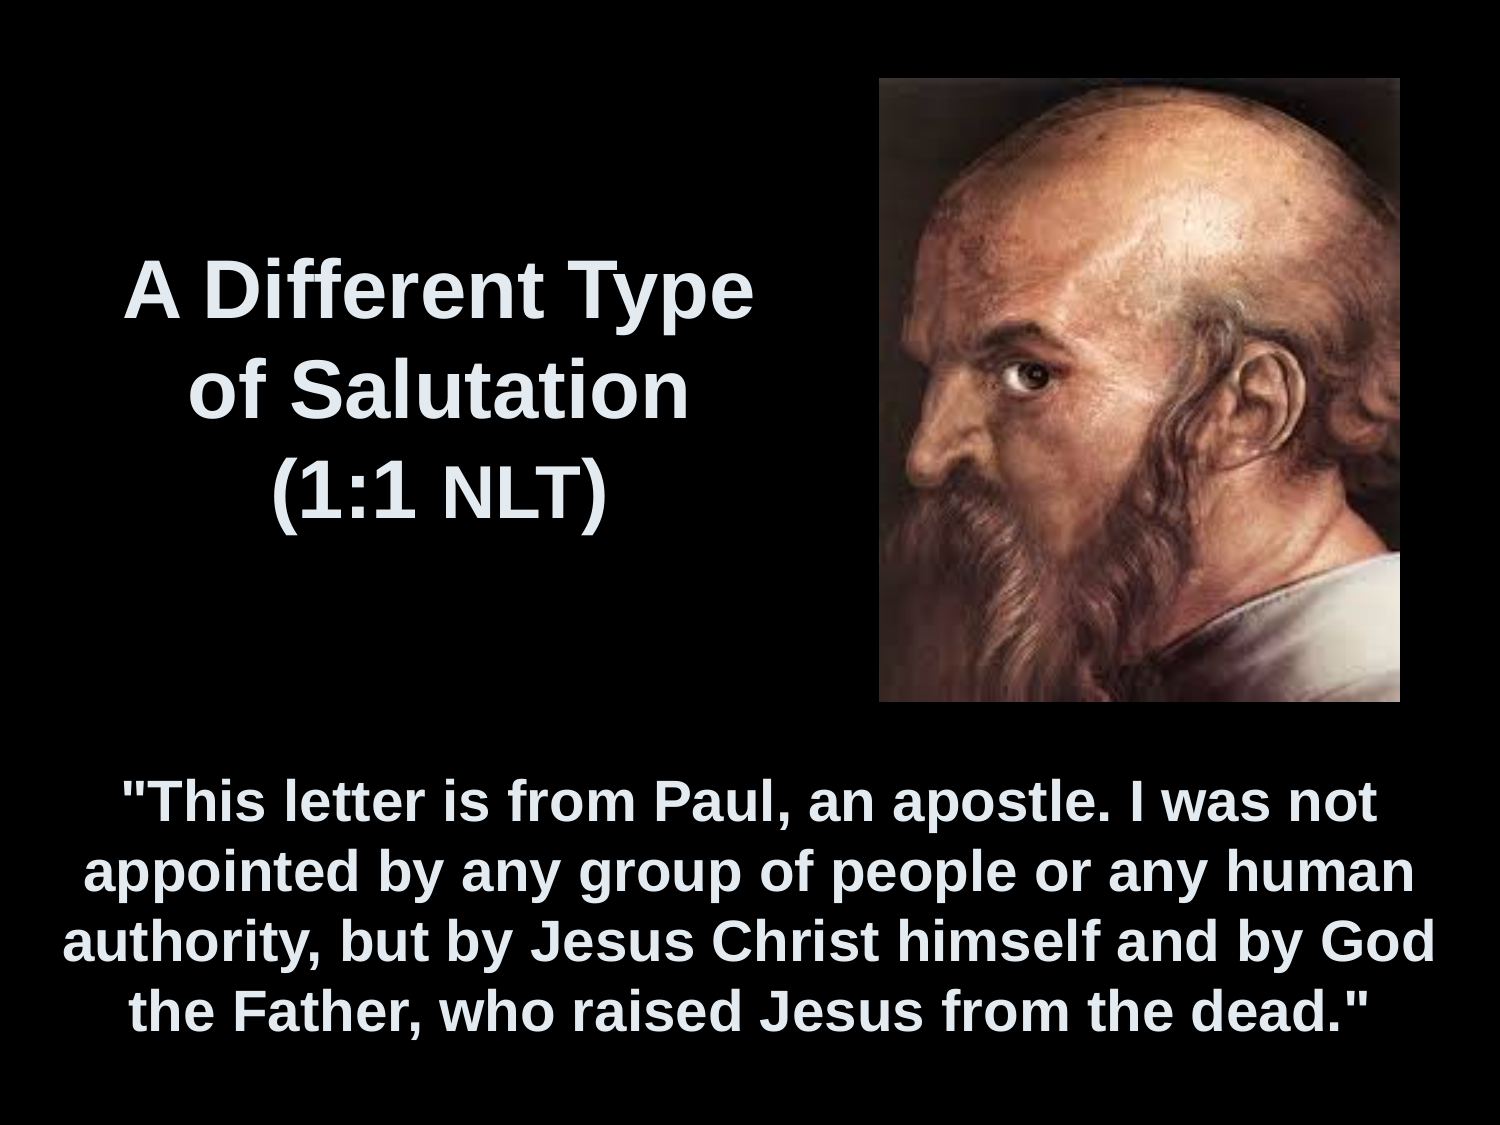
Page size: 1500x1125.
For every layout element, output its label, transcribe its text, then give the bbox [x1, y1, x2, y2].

text_box "This letter is from Paul, an apostle. I was not appointed by any group of people or any human authority, but by Jesus Christ himself and by God the Father, who raised Jesus from the dead." [0, 680, 1500, 1125]
title A Different Type of Salutation (1:1 NLT) [88, 101, 792, 669]
picture [879, 77, 1400, 703]
